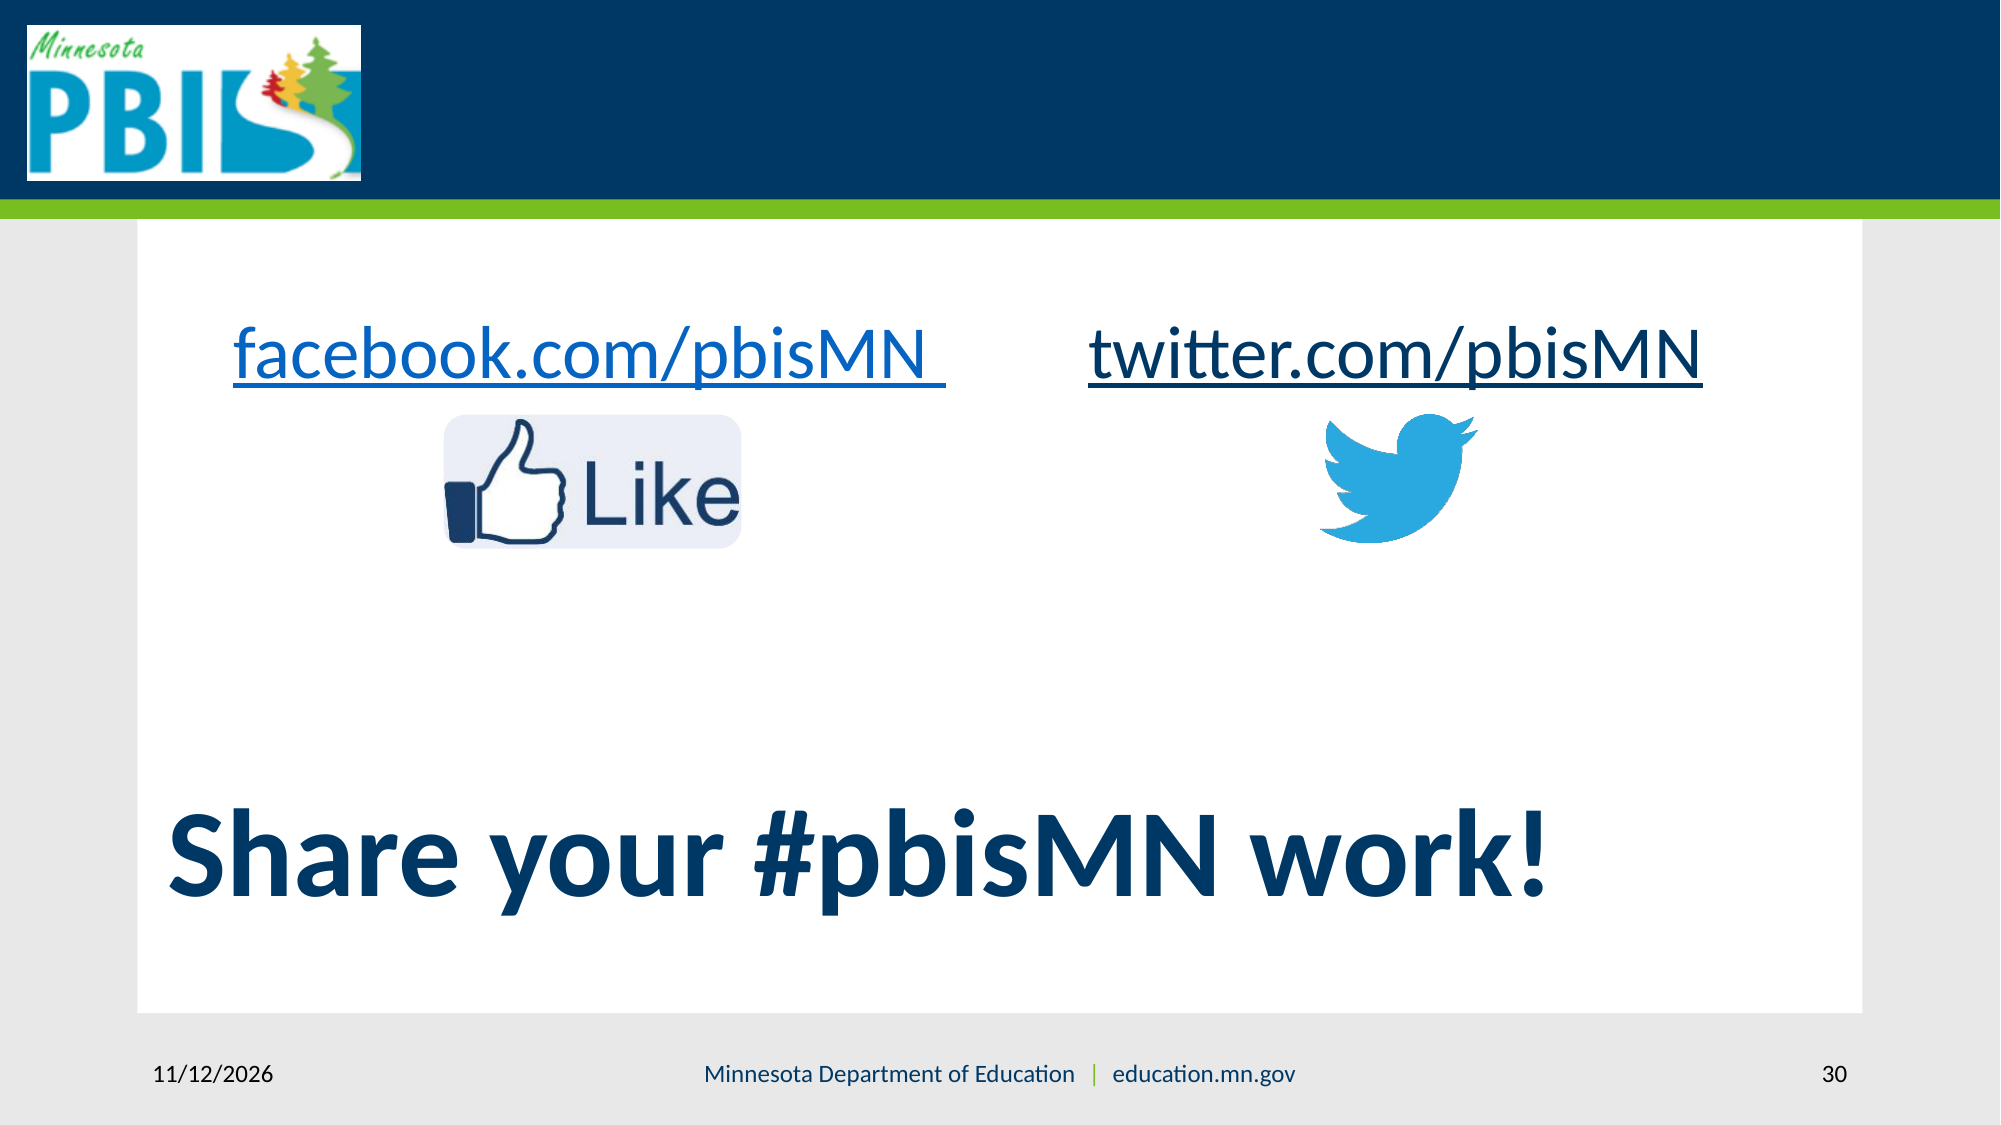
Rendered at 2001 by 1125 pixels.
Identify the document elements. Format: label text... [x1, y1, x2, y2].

text_box twitter.com/pbisMN [1076, 304, 1793, 392]
picture [443, 414, 742, 549]
picture [27, 25, 361, 181]
picture [1319, 414, 1479, 543]
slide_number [137, 1042, 361, 1103]
footer Minnesota Department of Education | education.mn.gov [473, 1042, 1527, 1103]
title Share your #pbisMN work! [137, 219, 1863, 1014]
slide_number 30 [1622, 1042, 1863, 1103]
text_box facebook.com/pbisMN [222, 317, 963, 380]
